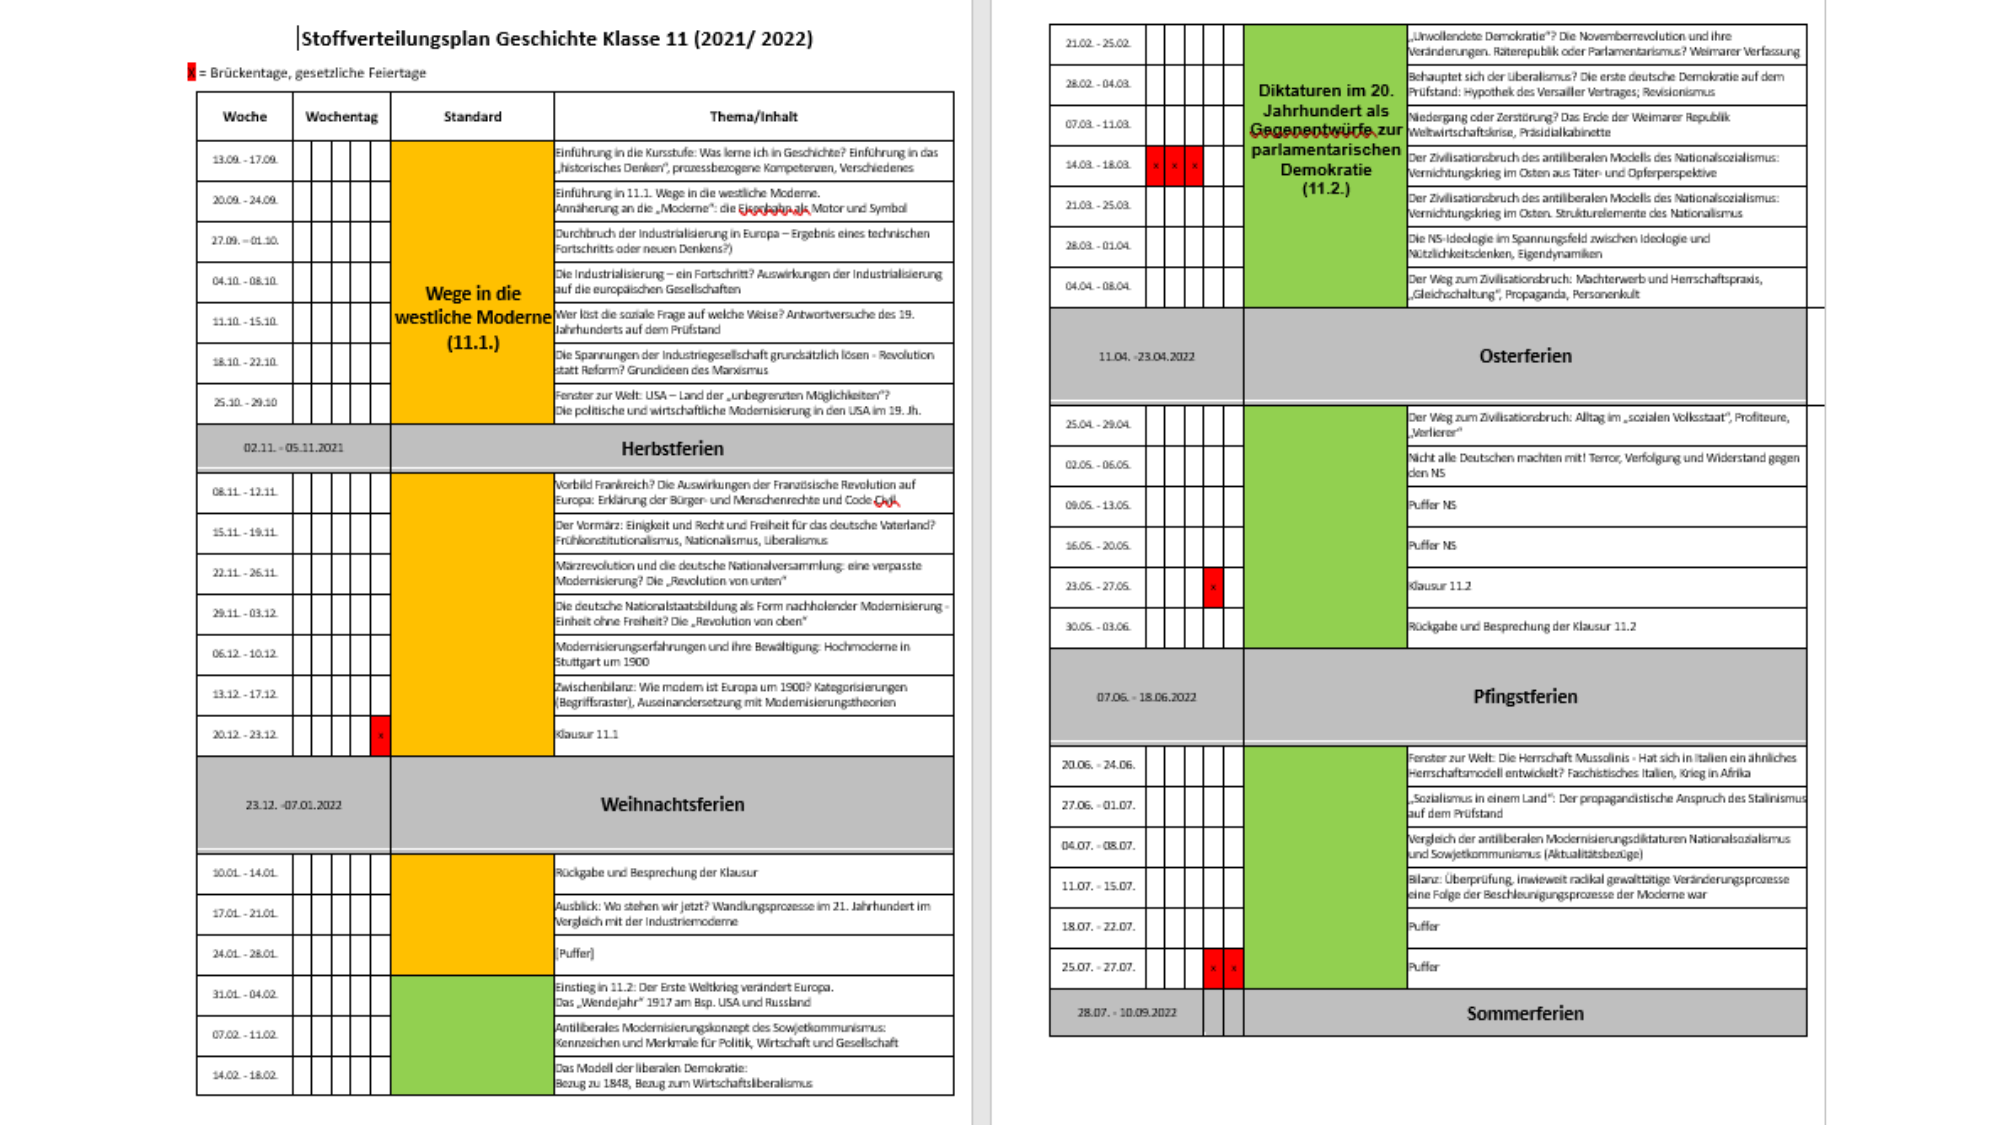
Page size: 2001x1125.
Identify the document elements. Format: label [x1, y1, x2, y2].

picture [173, 0, 1827, 1125]
